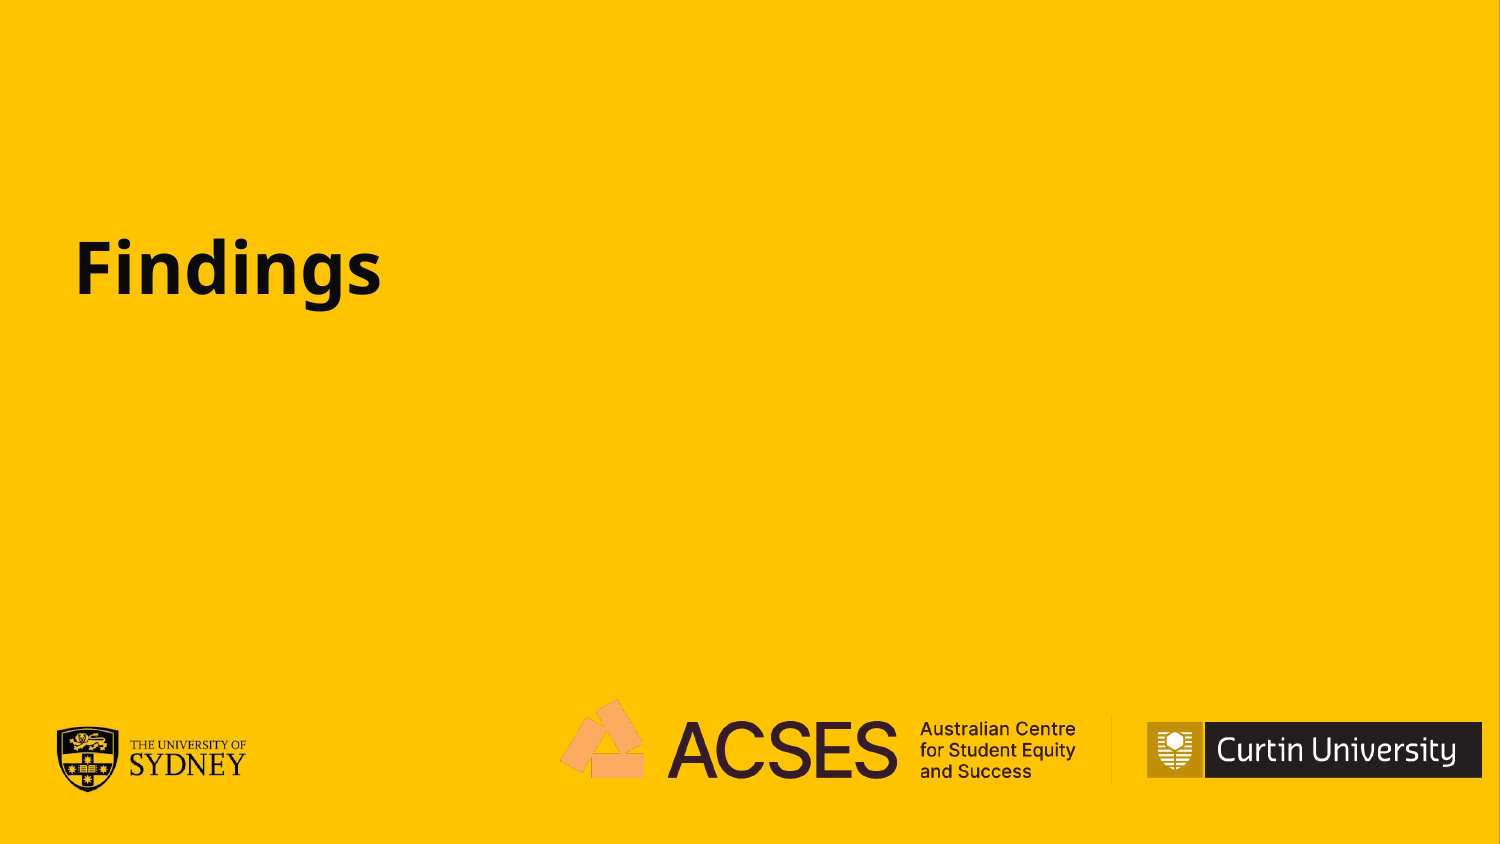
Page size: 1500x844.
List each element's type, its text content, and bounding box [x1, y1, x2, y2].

title Findings [62, 221, 1356, 669]
picture [0, 0, 1500, 844]
